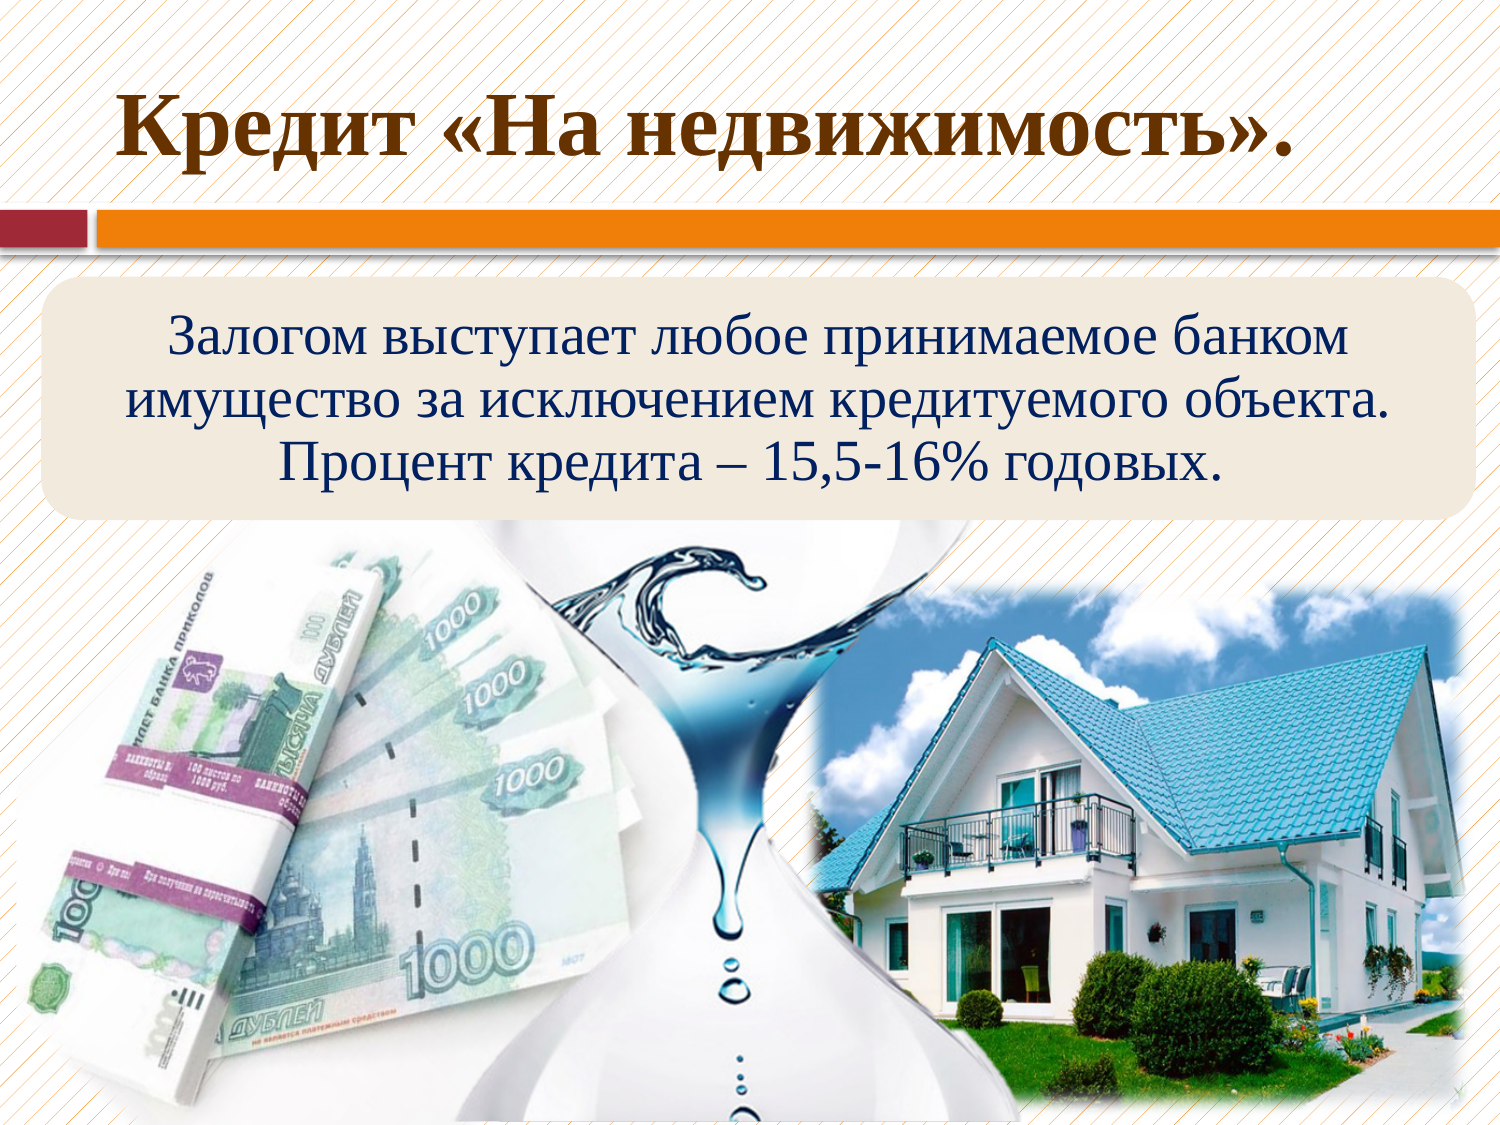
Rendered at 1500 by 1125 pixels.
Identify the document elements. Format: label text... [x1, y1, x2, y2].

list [40, 262, 1477, 575]
picture [16, 515, 1476, 1125]
title Кредит «На недвижимость». [100, 37, 1439, 201]
